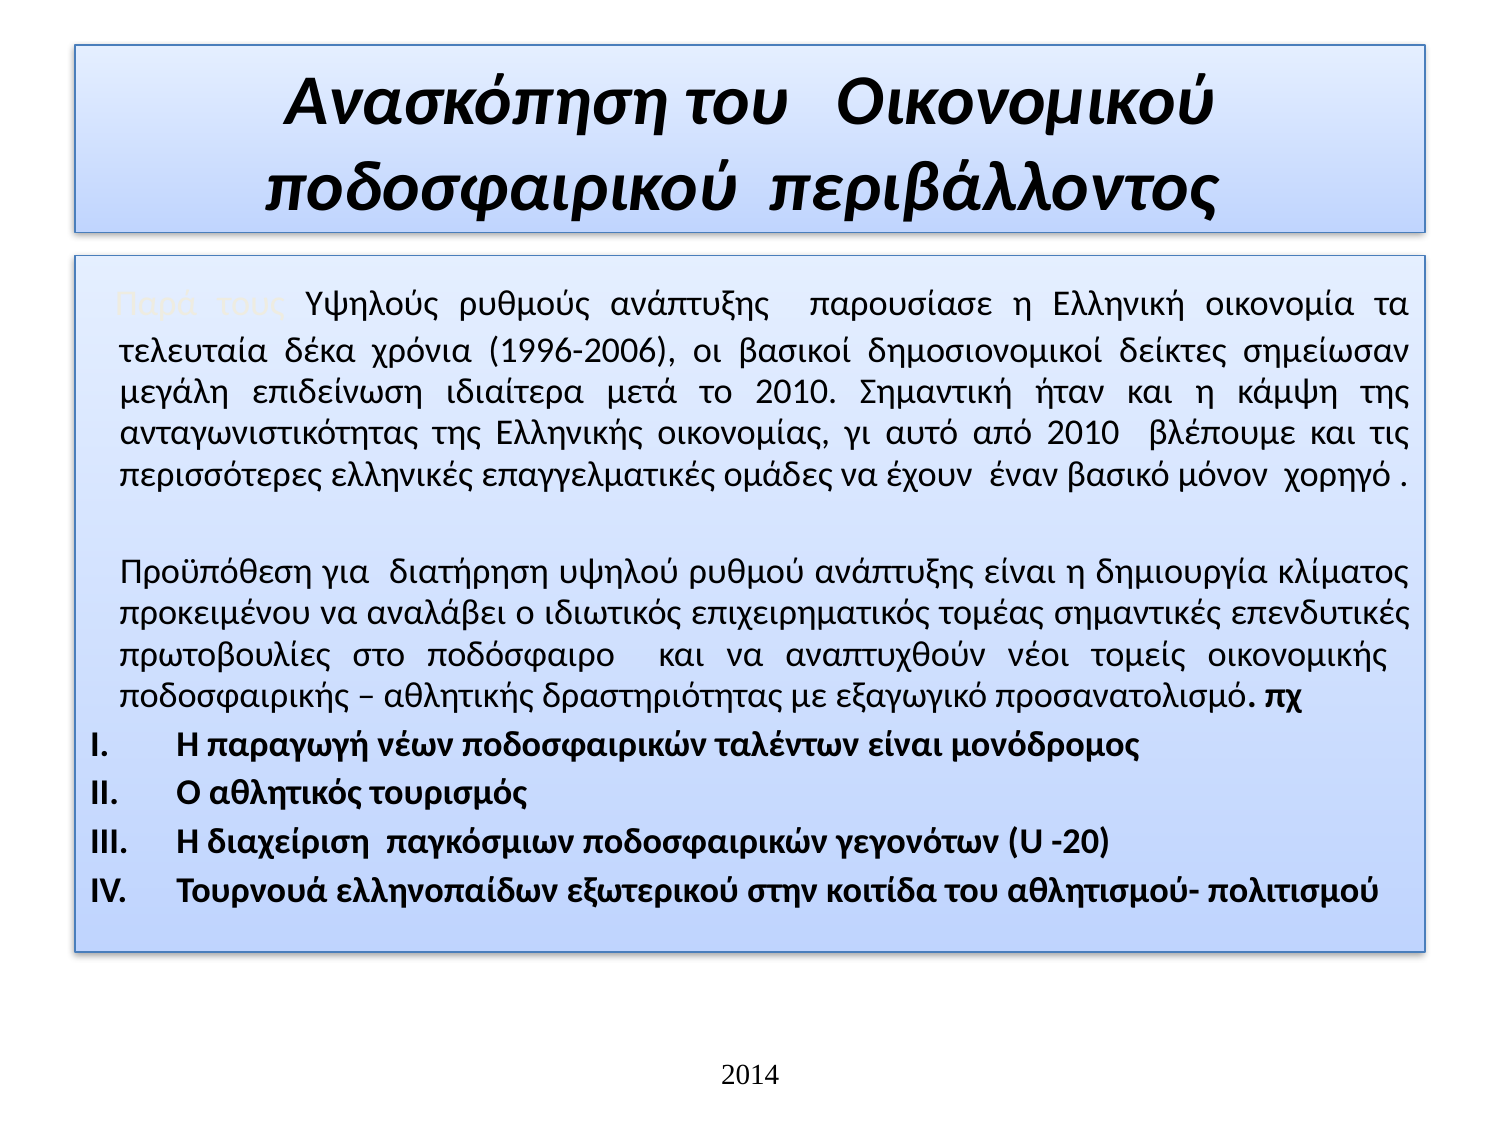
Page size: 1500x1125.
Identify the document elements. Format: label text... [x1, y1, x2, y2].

title Ανασκόπηση του Οικονομικού ποδοσφαιρικού περιβάλλοντος [74, 44, 1426, 233]
footer 2014 [512, 1042, 988, 1103]
list Παρά τους Υψηλούς ρυθμούς ανάπτυξης παρουσίασε η Ελληνική οικονομία τα τελευταία δέκα χρόνια (1996-2006), οι βασικοί δημοσιονομικοί δείκτες σημείωσαν μεγάλη επιδείνωση ιδιαίτερα μετά το 2010. Σημαντική ήταν και η κάμψη της ανταγωνιστικότητας της Ελληνικής οικονομίας, γι αυτό από 2010 βλέπουμε και τις περισσότερες ελληνικές επαγγελματικές ομάδες να έχουν έναν βασικό μόνον χορηγό . Προϋπόθεση για διατήρηση υψηλού ρυθμού ανάπτυξης είναι η δημιουργία κλίματος προκειμένου να αναλάβει ο ιδιωτικός επιχειρηματικός τομέας σημαντικές επενδυτικές πρωτοβουλίες στο ποδόσφαιρο και να αναπτυχθούν νέοι τομείς οικονομικής ποδοσφαιρικής – αθλητικής δραστηριότητας με εξαγωγικό προσανατολισμό. πχ Η παραγωγή νέων ποδοσφαιρικών ταλέντων είναι μονόδρομος Ο αθλητικός τουρισμός Η διαχείριση παγκόσμιων ποδοσφαιρικών γεγονότων (U -20) Τουρνουά ελληνοπαίδων εξωτερικού στην κοιτίδα του αθλητισμού- πολιτισμού [74, 255, 1426, 953]
